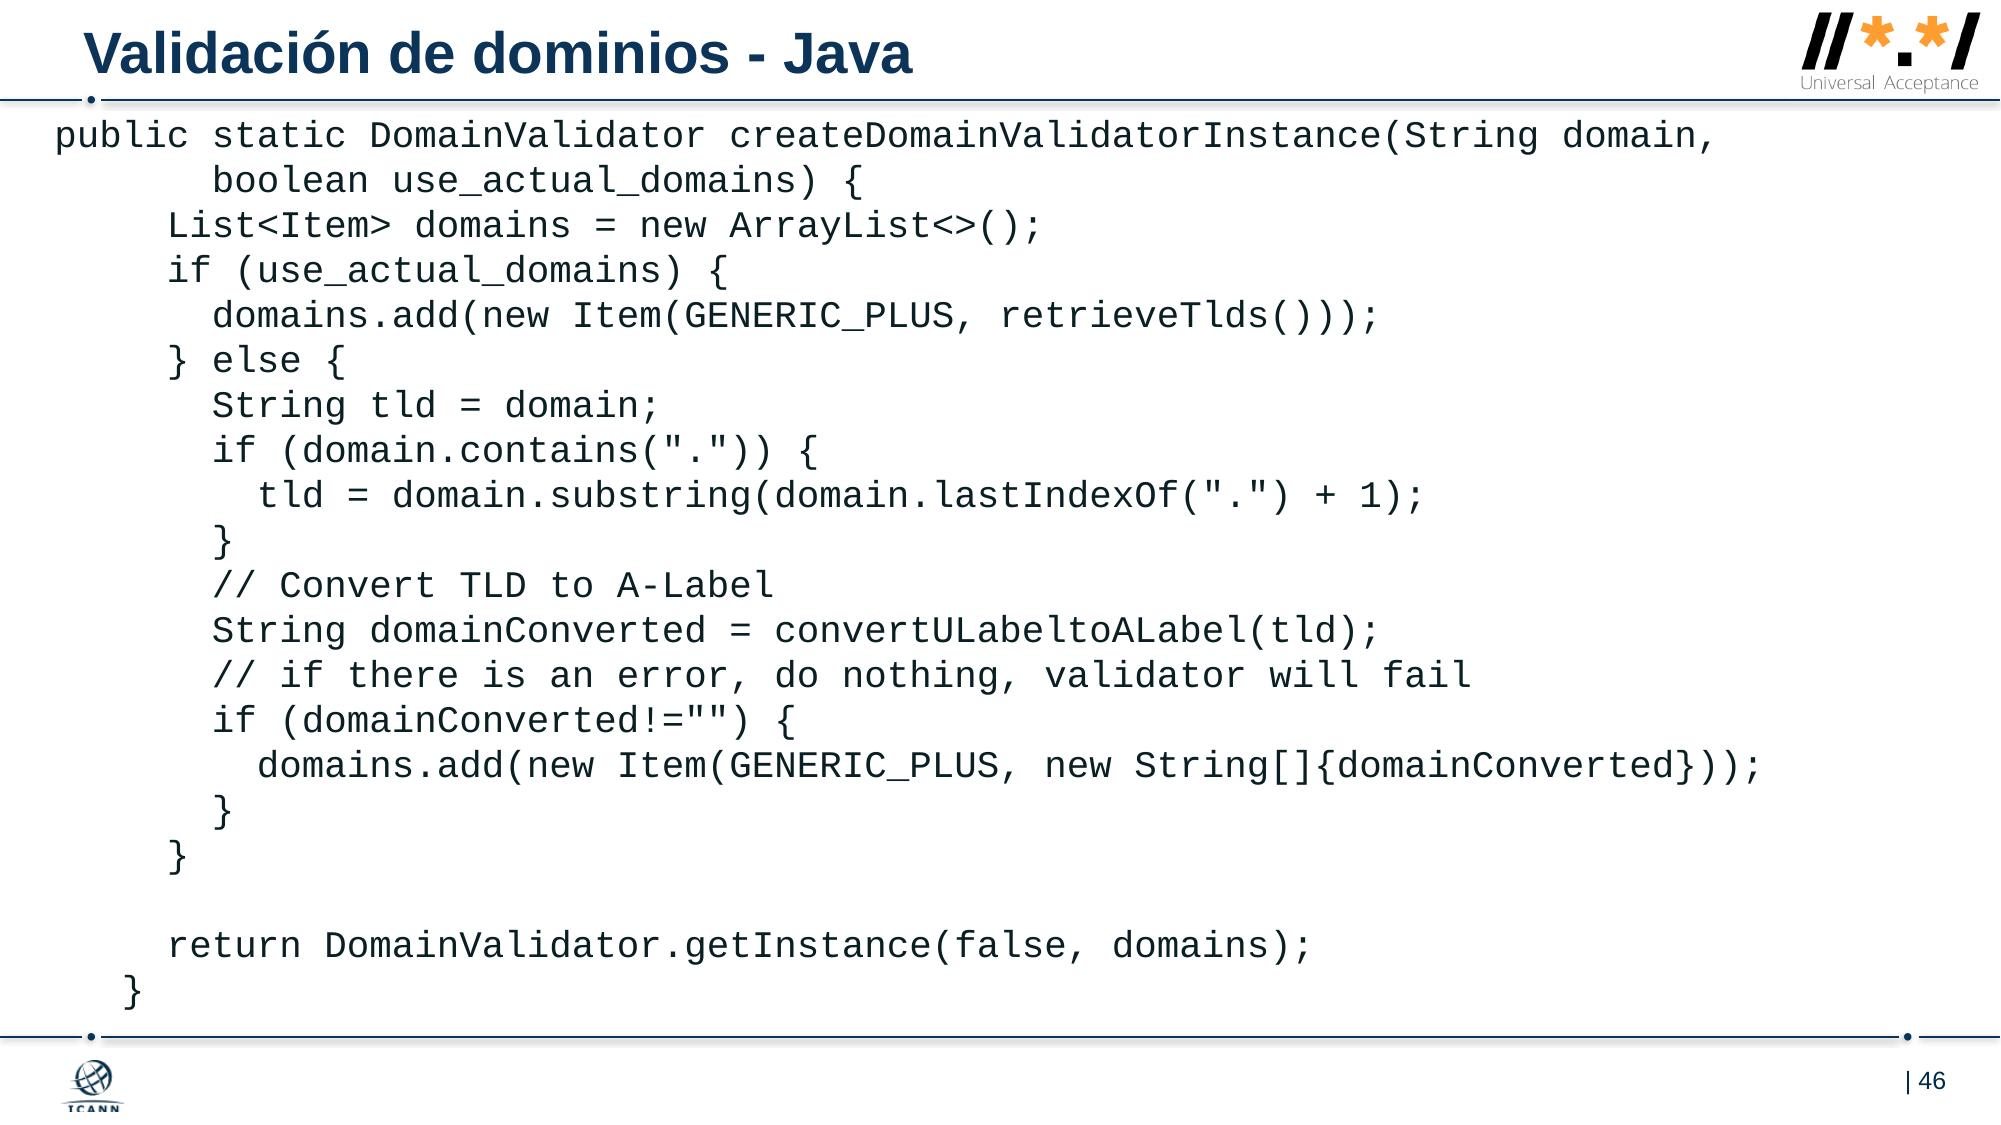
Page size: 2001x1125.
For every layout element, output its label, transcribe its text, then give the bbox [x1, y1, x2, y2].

list public static DomainValidator createDomainValidatorInstance(String domain, boolean use_actual_domains) { List<Item> domains = new ArrayList<>(); if (use_actual_domains) { domains.add(new Item(GENERIC_PLUS, retrieveTlds())); } else { String tld = domain; if (domain.contains(".")) { tld = domain.substring(domain.lastIndexOf(".") + 1); } // Convert TLD to A-Label String domainConverted = convertULabeltoALabel(tld); // if there is an error, do nothing, validator will fail if (domainConverted!="") { domains.add(new Item(GENERIC_PLUS, new String[]{domainConverted})); } } return DomainValidator.getInstance(false, domains); } [31, 109, 1993, 922]
picture [1788, 5, 1993, 99]
title Validación de dominios - Java [68, 7, 1784, 82]
